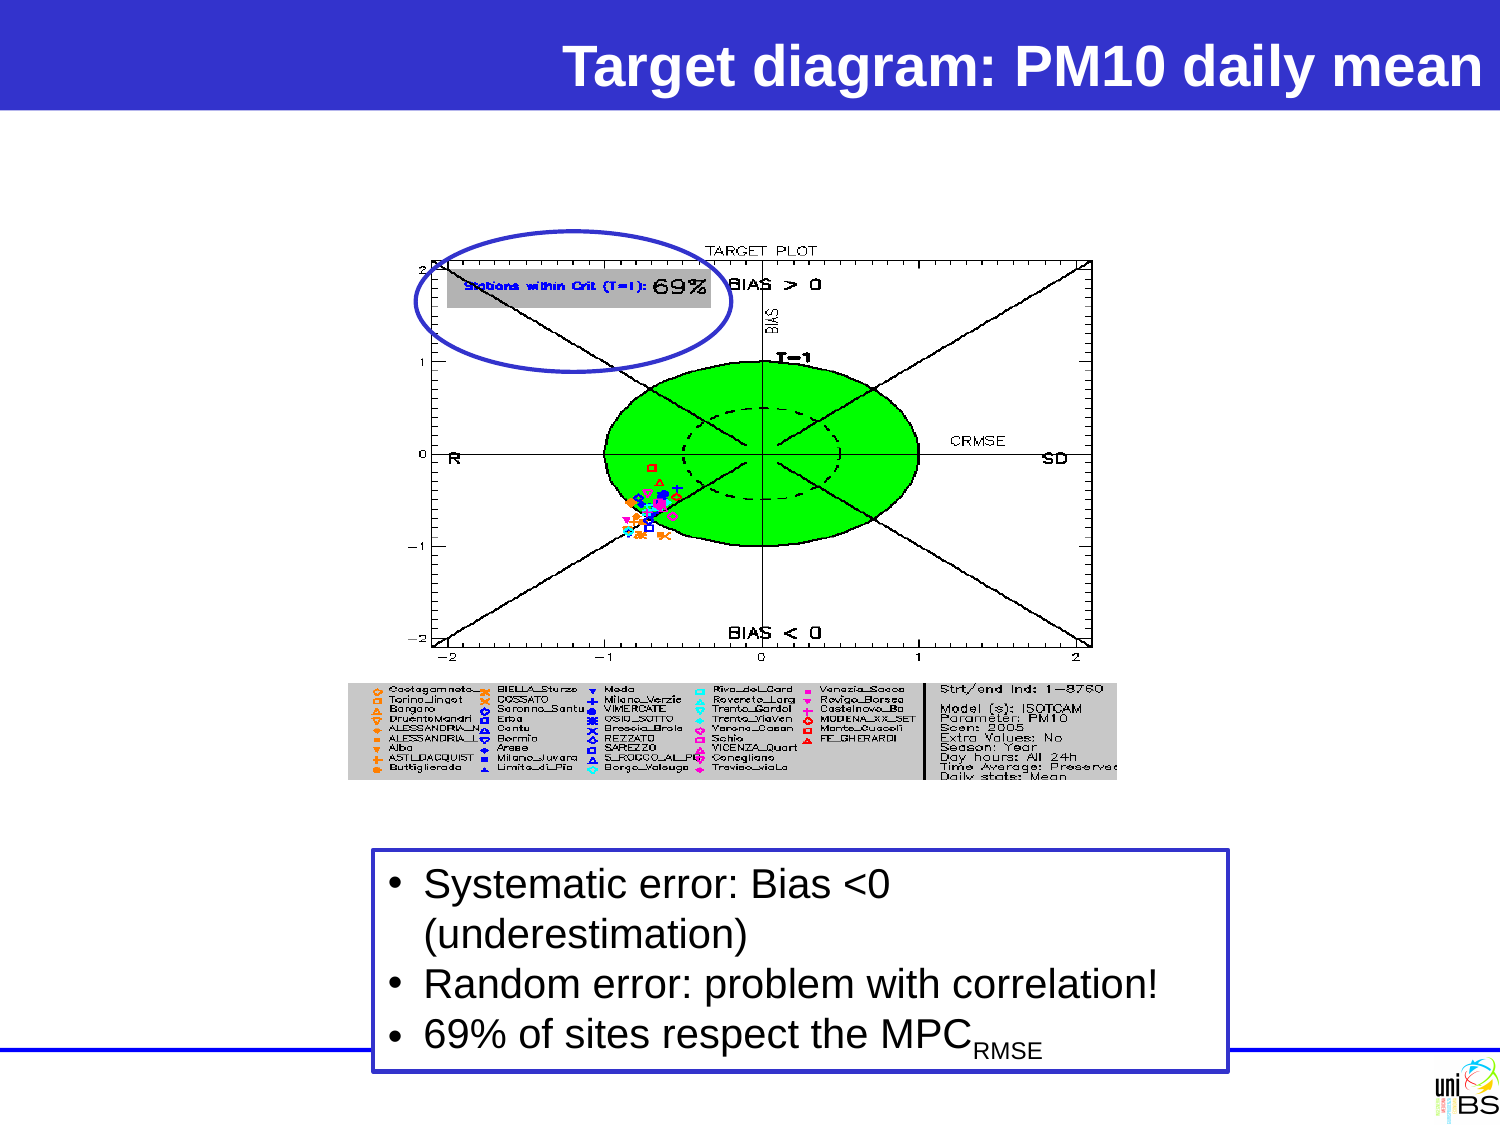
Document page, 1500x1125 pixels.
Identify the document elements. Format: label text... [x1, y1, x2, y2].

text_box Systematic error: Bias <0 (underestimation) Random error: problem with correlation! 69% of sites respect the MPCRMSE [371, 848, 1230, 1074]
title Target diagram: PM10 daily mean [0, 16, 1500, 111]
text_box [485, 229, 662, 241]
picture [1434, 1055, 1500, 1125]
picture [348, 243, 1117, 780]
